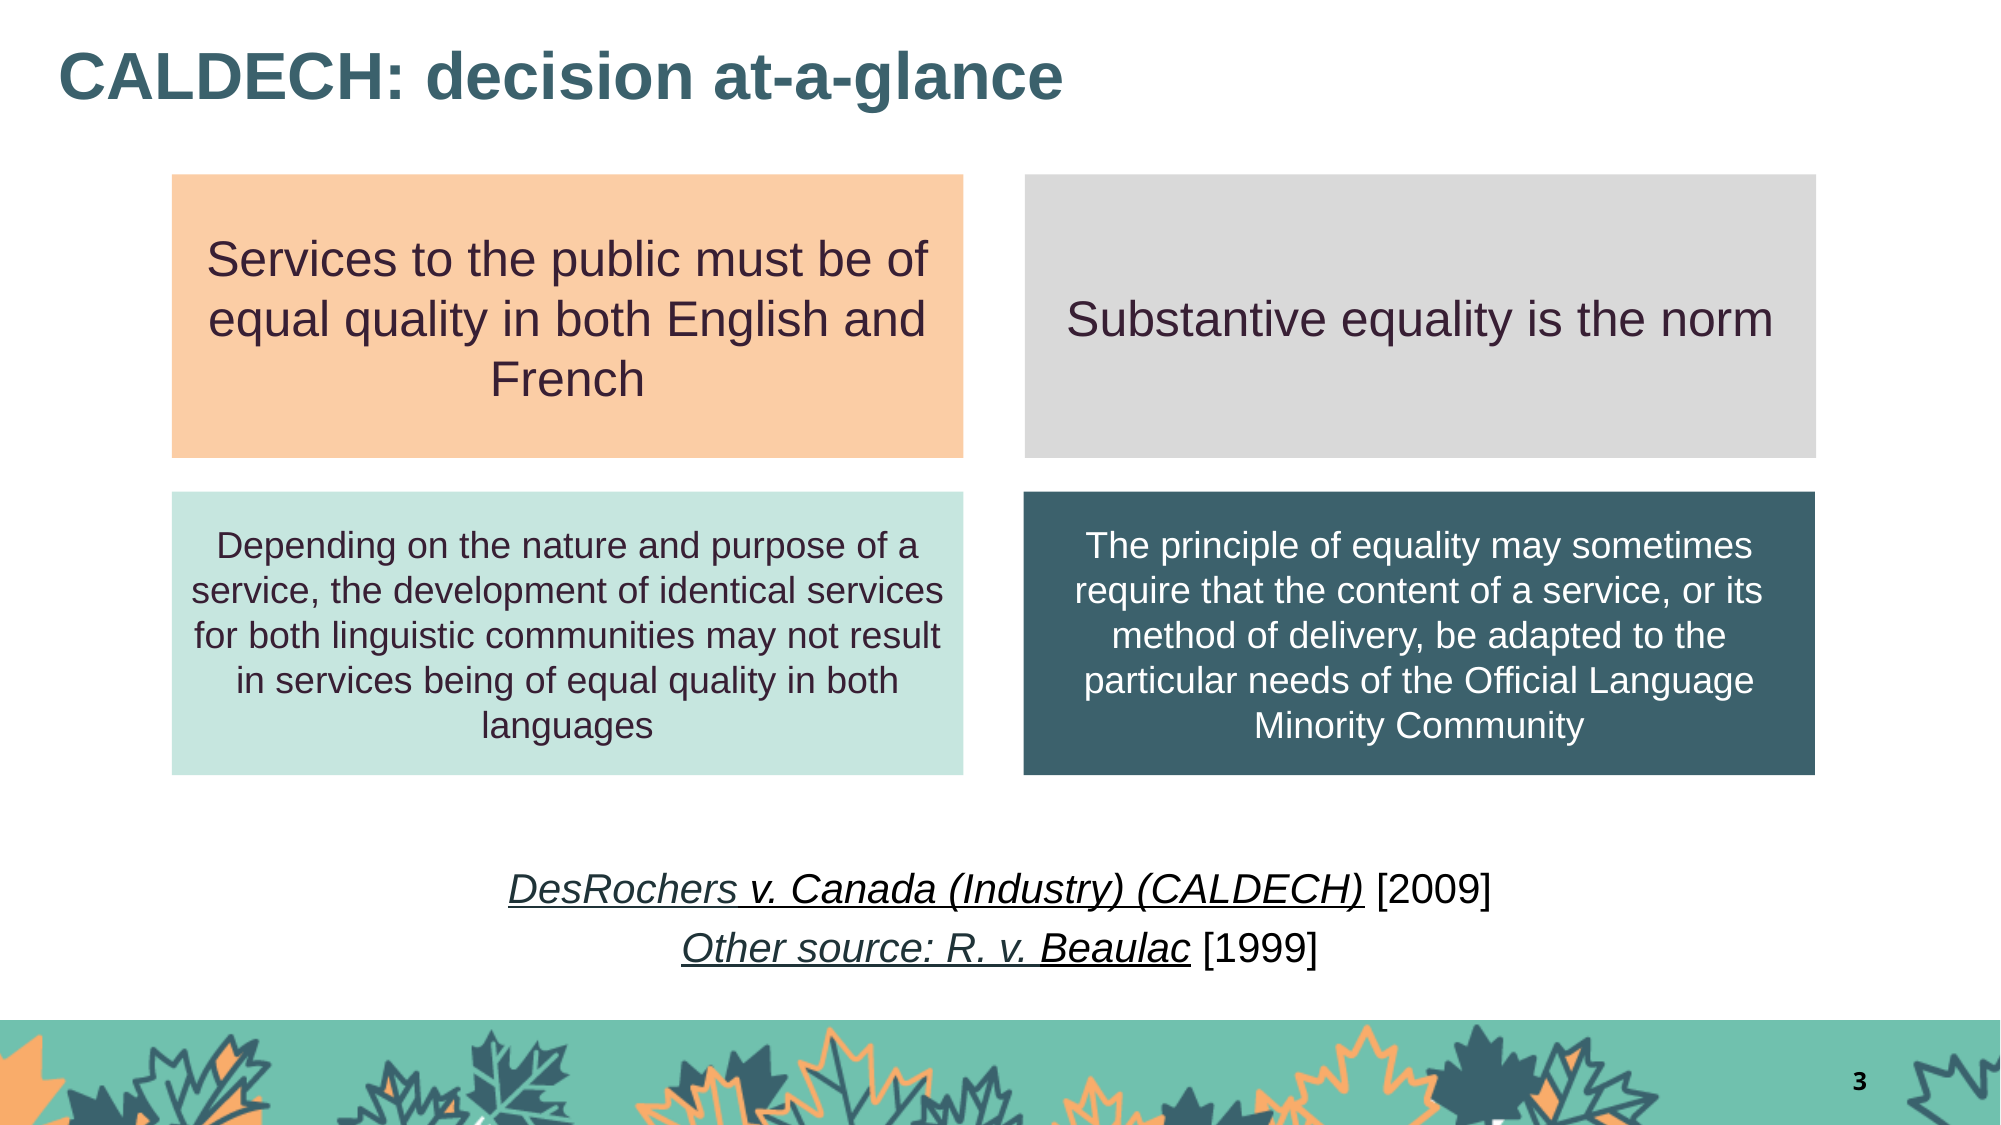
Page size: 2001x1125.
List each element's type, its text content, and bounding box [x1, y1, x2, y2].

slide_number 3 [1696, 1040, 1883, 1125]
text_box CALDECH: decision at-a-glance [43, 25, 1662, 121]
text_box Services to the public must be of equal quality in both English and French [170, 172, 965, 460]
picture [0, 1020, 2001, 1125]
text_box Substantive equality is the norm [1023, 172, 1818, 460]
list DesRochers v. Canada (Industry) (CALDECH) [2009] Other source: R. v. Beaulac [1999] [444, 854, 1556, 1041]
text_box Depending on the nature and purpose of a service, the development of identical services for both linguistic communities may not result in services being of equal quality in both languages [170, 490, 965, 777]
text_box The principle of equality may sometimes require that the content of a service, or its method of delivery, be adapted to the particular needs of the Official Language Minority Community [1022, 490, 1817, 777]
